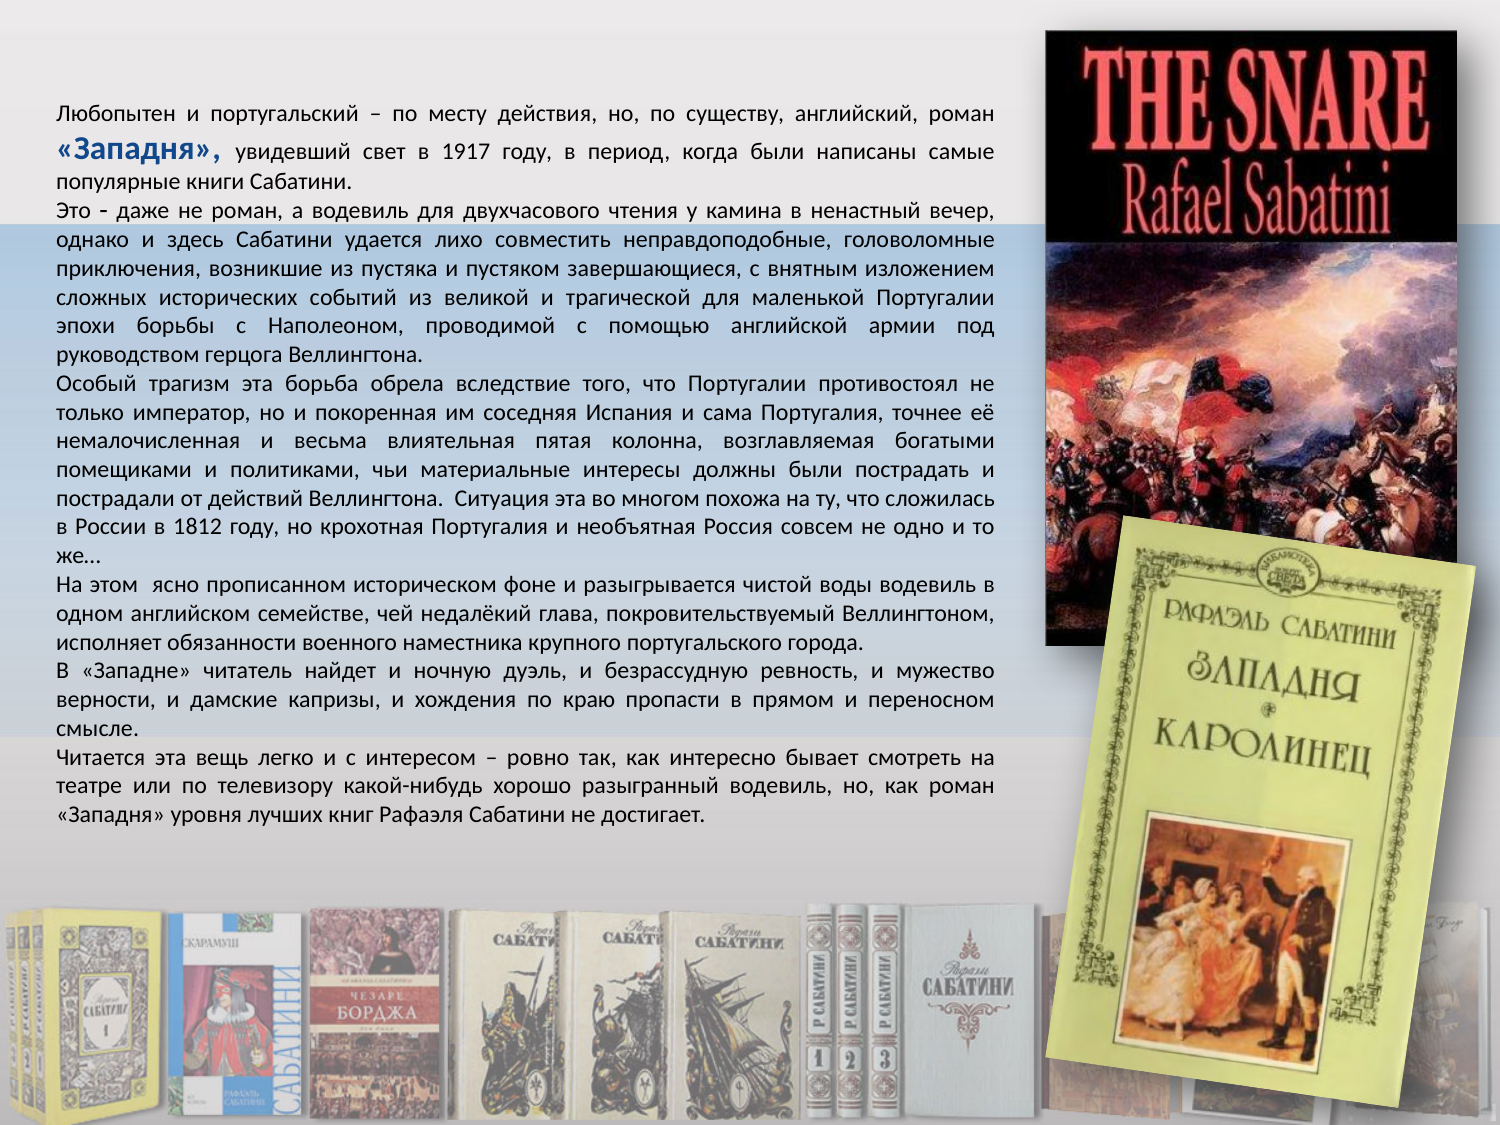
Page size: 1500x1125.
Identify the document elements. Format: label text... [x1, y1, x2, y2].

text_box Любопытен и португальский – по месту действия, но, по существу, английский, роман «Западня», увидевший свет в 1917 году, в период, когда были написаны самые популярные книги Сабатини. Это  даже не роман, а водевиль для двухчасового чтения у камина в ненастный вечер, однако и здесь Сабатини удается лихо совместить неправдоподобные, головоломные приключения, возникшие из пустяка и пустяком завершающиеся, с внятным изложением сложных исторических событий из великой и трагической для маленькой Португалии эпохи борьбы с Наполеоном, проводимой с помощью английской армии под руководством герцога Веллингтона. Особый трагизм эта борьба обрела вследствие того, что Португалии противостоял не только император, но и покоренная им соседняя Испания и сама Португалия, точнее её немалочисленная и весьма влиятельная пятая колонна, возглавляемая богатыми помещиками и политиками, чьи материальные интересы должны были пострадать и пострадали от действий Веллингтона. Ситуация эта во многом похожа на ту, что сложилась в России в 1812 году, но крохотная Португалия и необъятная Россия совсем не одно и то же… На этом ясно прописанном историческом фоне и разыгрывается чистой воды водевиль в одном английском семействе, чей недалёкий глава, покровительствуемый Веллингтоном, исполняет обязанности военного наместника крупного португальского города. В «Западне» читатель найдет и ночную дуэль, и безрассудную ревность, и мужество верности, и дамские капризы, и хождения по краю пропасти в прямом и переносном смысле. Читается эта вещь легко и с интересом – ровно так, как интересно бывает смотреть на театре или по телевизору какой-нибудь хорошо разыгранный водевиль, но, как роман «Западня» уровня лучших книг Рафаэля Сабатини не достигает. [41, 89, 1010, 835]
picture [0, 0, 1500, 1125]
